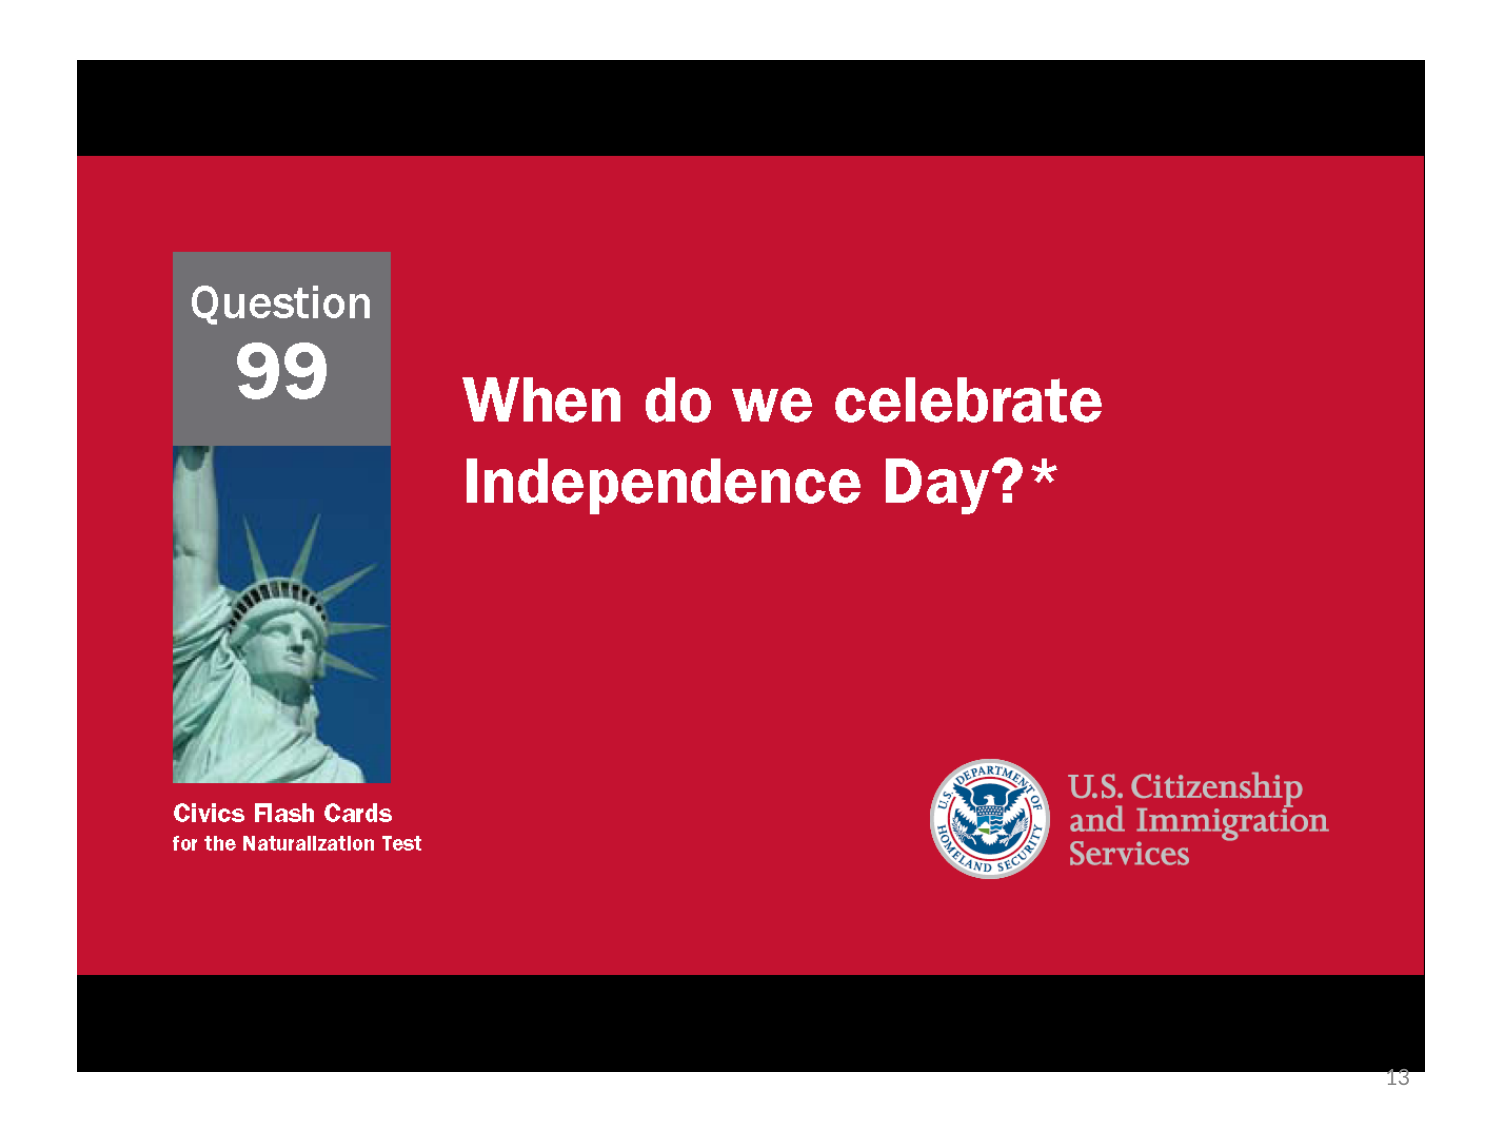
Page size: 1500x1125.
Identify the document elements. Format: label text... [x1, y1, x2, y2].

text_box 13 [1074, 1080, 1425, 1100]
picture [76, 60, 1426, 1073]
